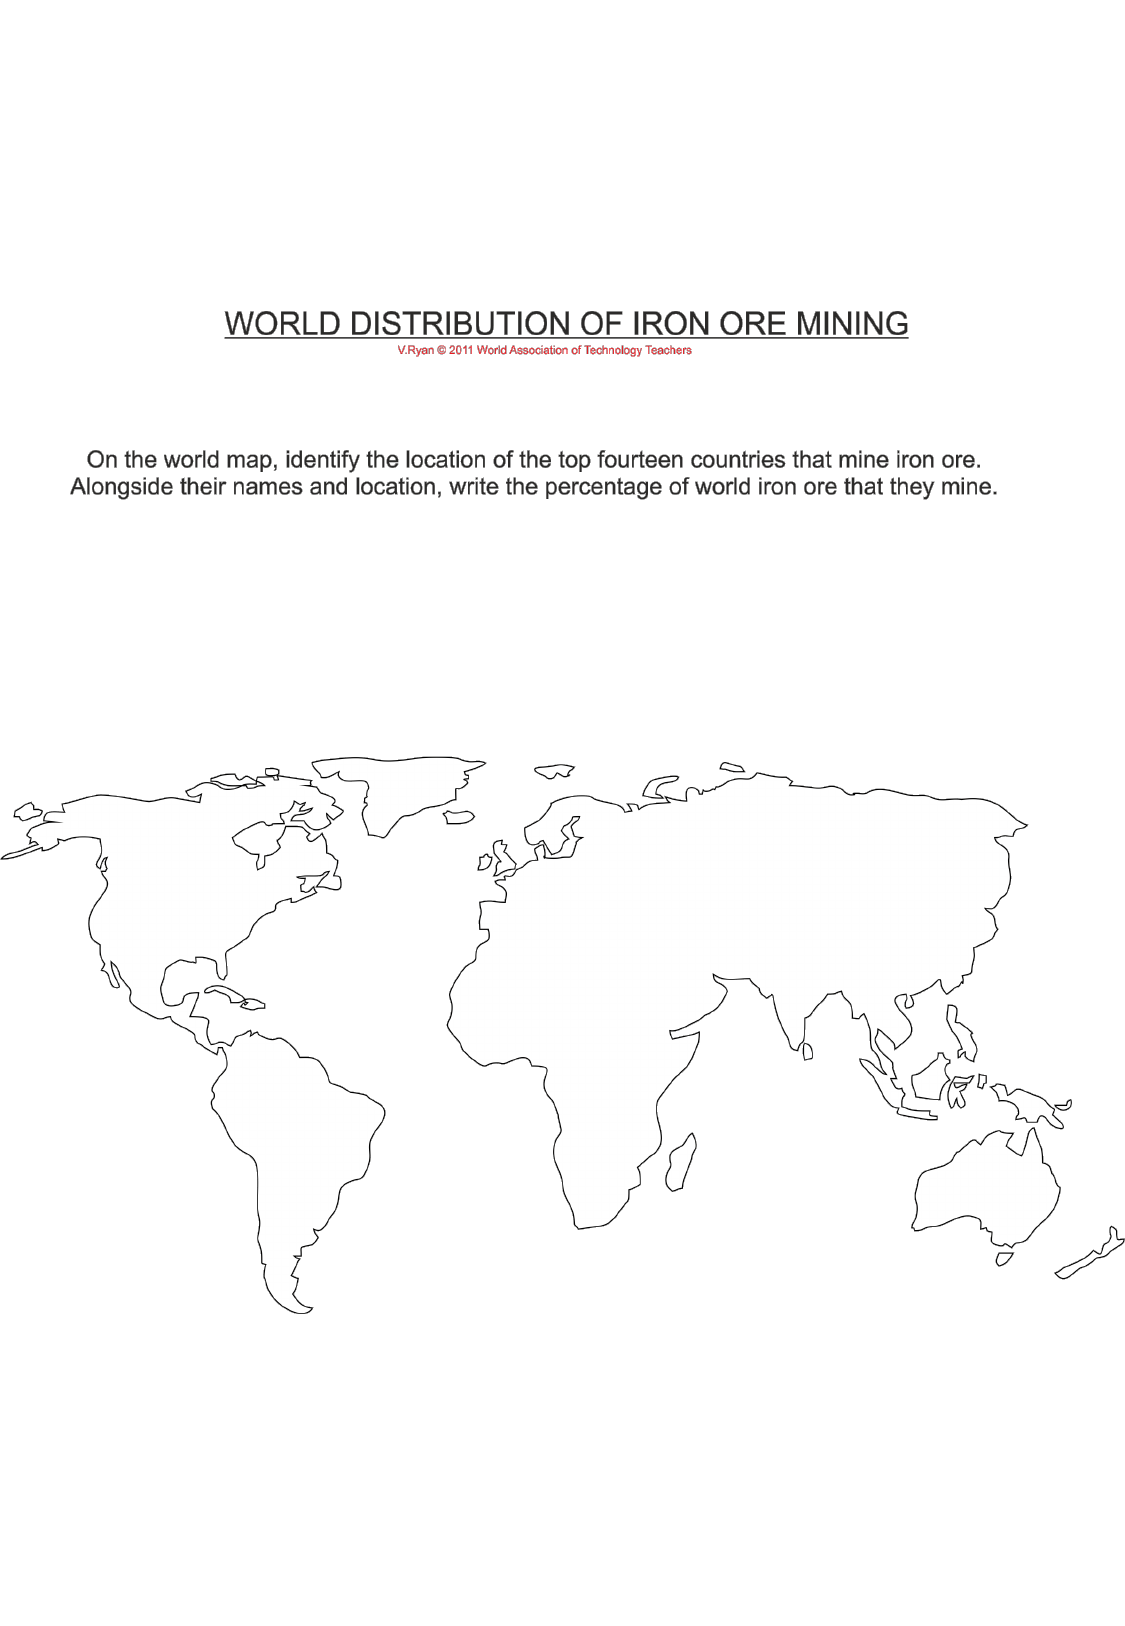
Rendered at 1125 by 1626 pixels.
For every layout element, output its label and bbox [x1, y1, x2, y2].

picture [0, 311, 1125, 1314]
